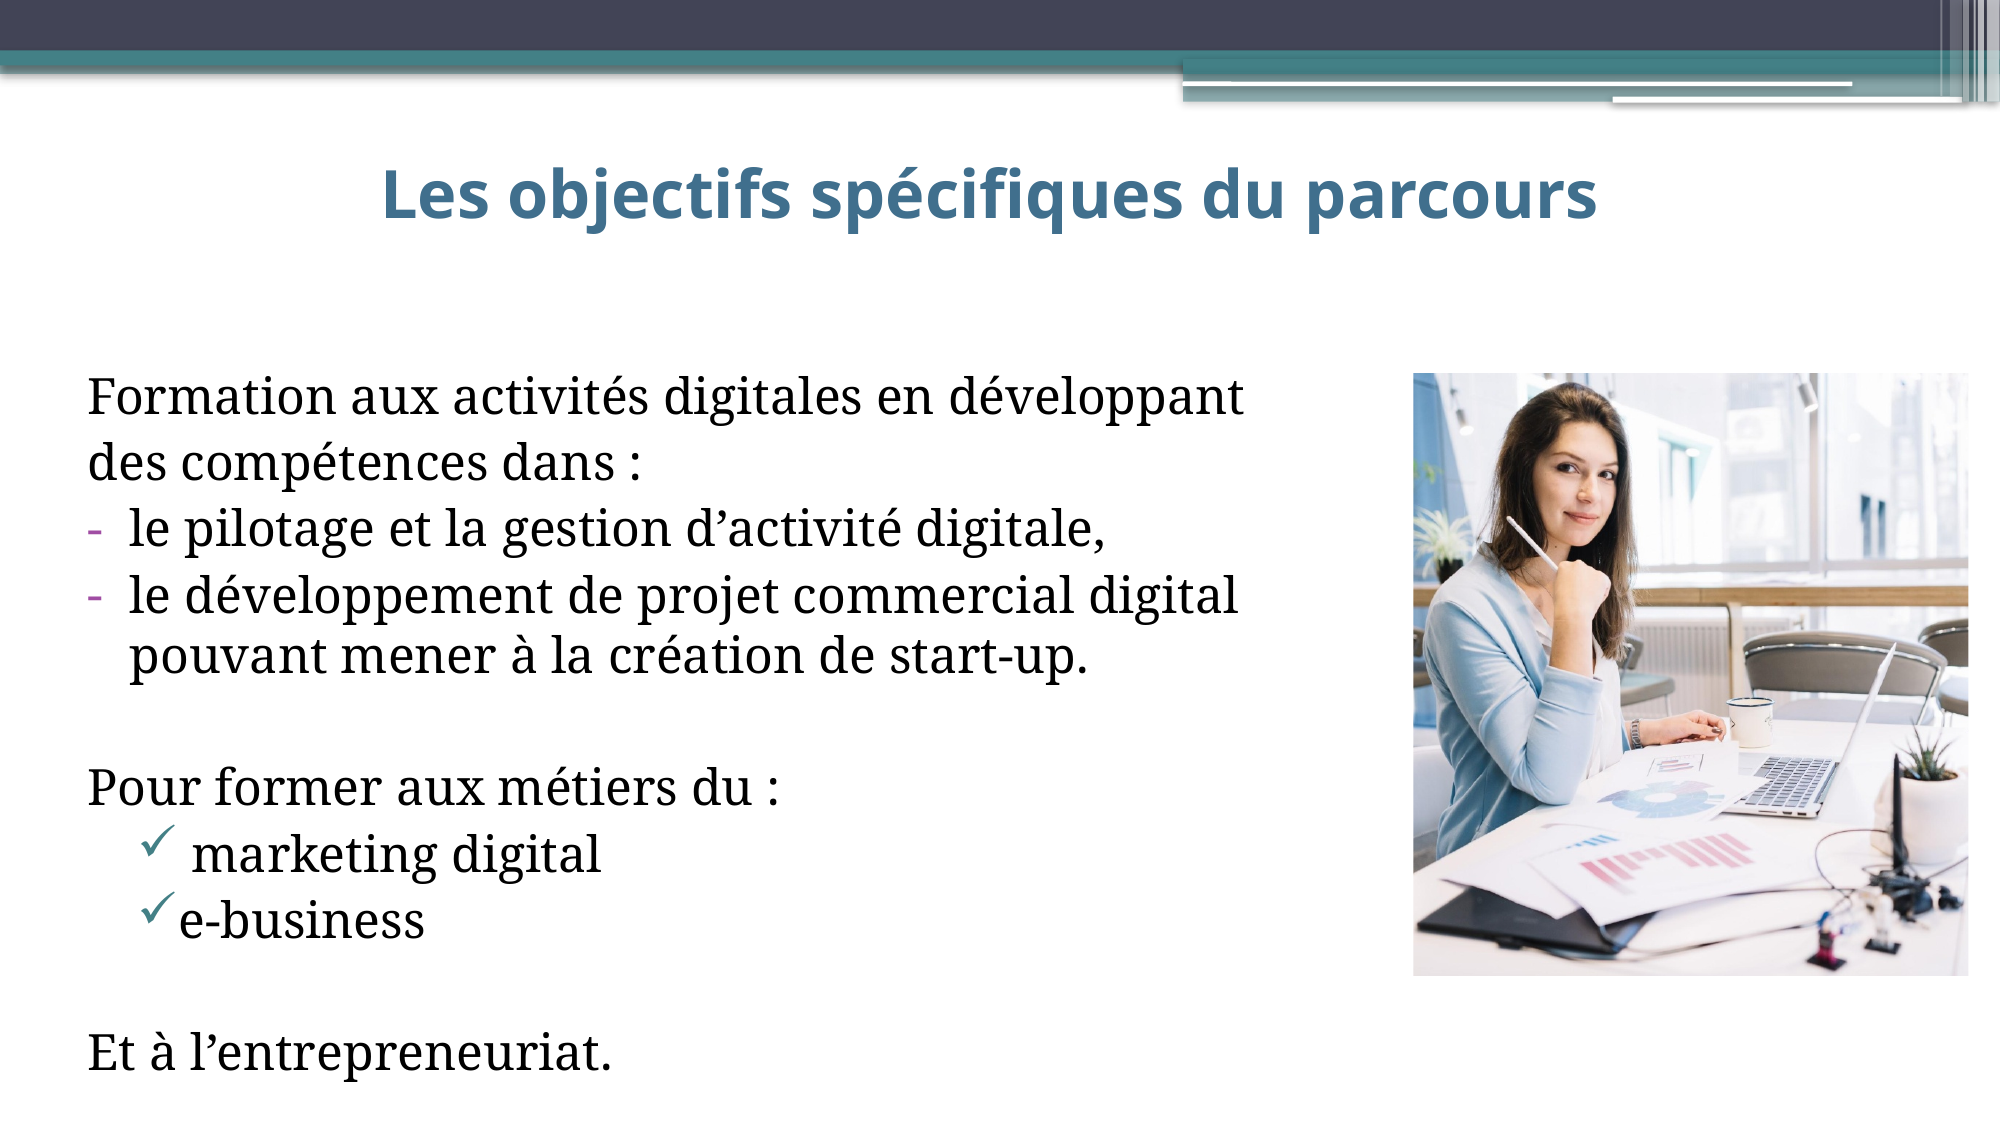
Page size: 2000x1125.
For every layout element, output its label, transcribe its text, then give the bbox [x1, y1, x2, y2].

picture [1413, 373, 1969, 977]
title Les objectifs spécifiques du parcours [113, 101, 1849, 282]
list Formation aux activités digitales en développant des compétences dans : le pilotage et la gestion d’activité digitale, le développement de projet commercial digital pouvant mener à la création de start-up. Pour former aux métiers du : marketing digital e-business Et à l’entrepreneuriat. [54, 290, 1390, 1090]
